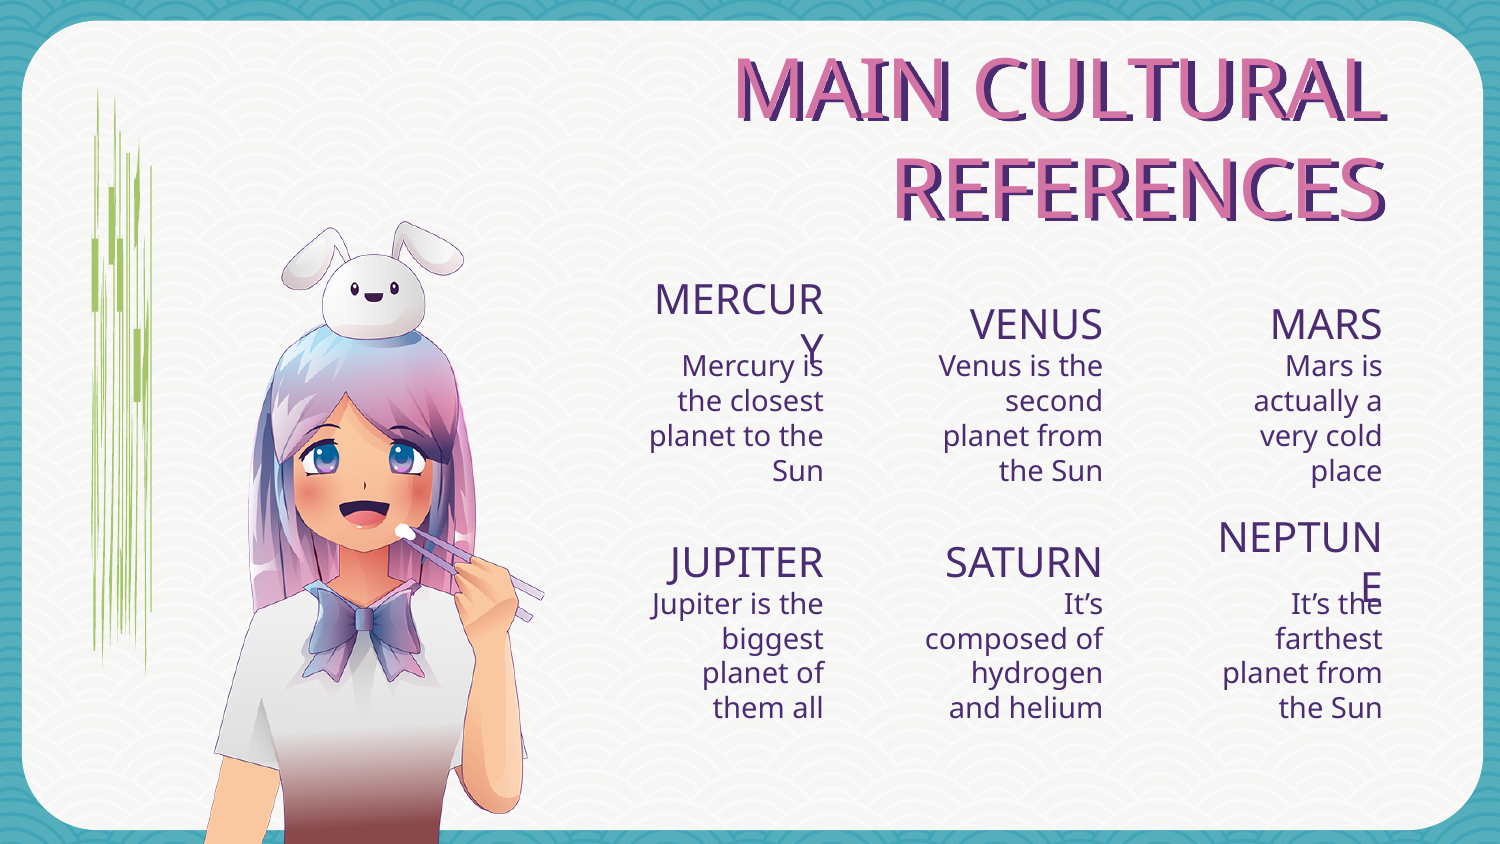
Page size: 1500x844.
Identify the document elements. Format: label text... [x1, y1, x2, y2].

text_box ポ ッ プ カ ル チ ャ I [124, 135, 141, 651]
subtitle Mercury is the closest planet to the Sun [641, 370, 824, 464]
text_box ポ ッ プ カ ル チ ャ I [91, 88, 99, 651]
subtitle It’s composed of hydrogen and helium [920, 608, 1104, 702]
picture [201, 221, 545, 844]
subtitle Venus is the second planet from the Sun [920, 370, 1104, 464]
text_box ポ ッ プ カ ル チ ャ I [116, 131, 124, 643]
text_box ポ ッ プ カ ル チ ャ I [100, 255, 107, 669]
subtitle Jupiter is the biggest planet of them all [641, 608, 824, 702]
text_box ポ ッ プ カ ル チ ャ I [108, 97, 116, 651]
subtitle Mars is actually a very cold place [1200, 370, 1383, 464]
title JUPITER [641, 527, 824, 594]
title SATURN [920, 527, 1104, 594]
title NEPTUNE [1200, 527, 1383, 594]
subtitle It’s the farthest planet from the Sun [1200, 608, 1383, 702]
title MERCURY [641, 289, 824, 356]
text_box ポ ッ プ カ ル チ ャ I [142, 234, 149, 677]
title MAIN CULTURAL REFERENCES [356, 88, 1383, 182]
title MARS [1200, 289, 1383, 356]
title VENUS [920, 289, 1104, 356]
